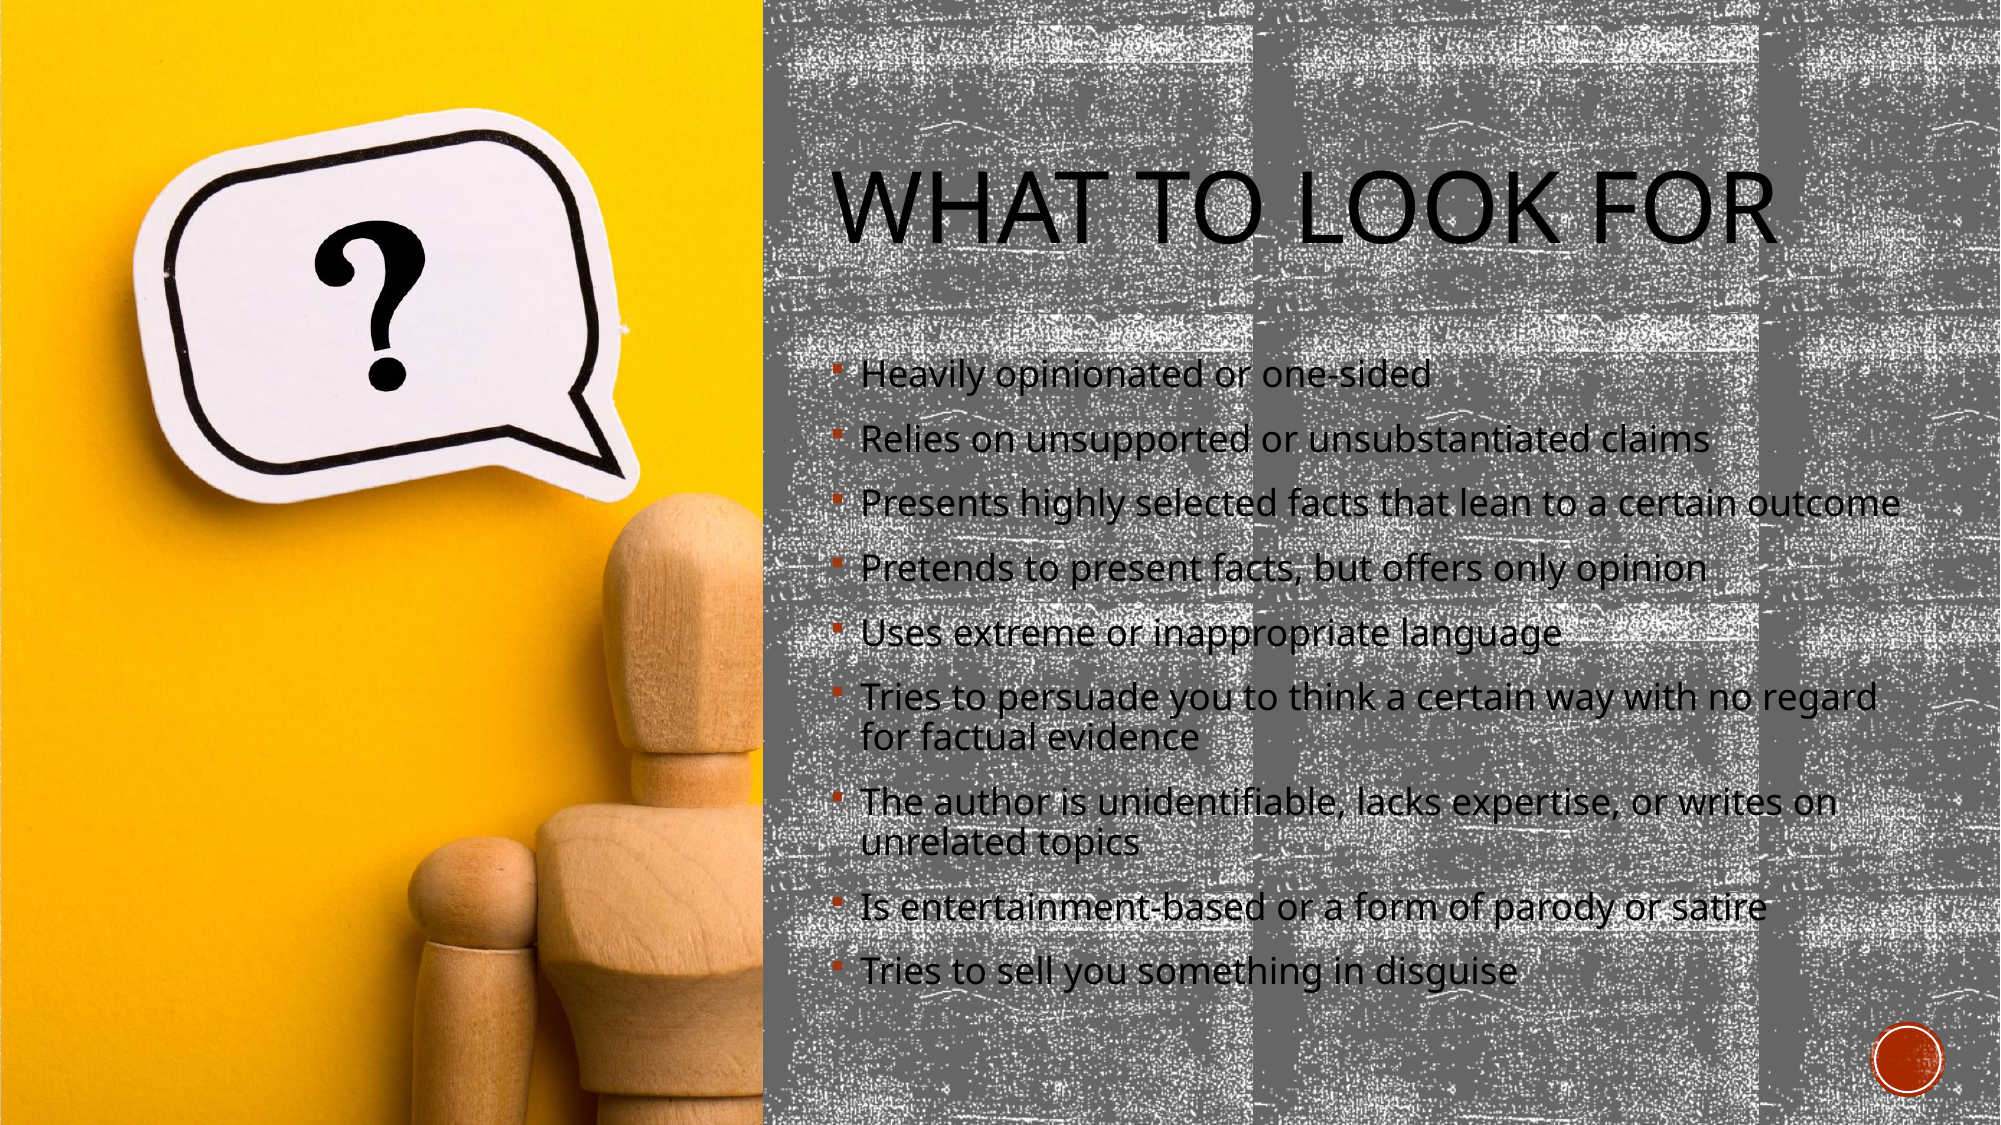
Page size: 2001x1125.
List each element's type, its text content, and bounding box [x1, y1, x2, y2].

list Heavily opinionated or one-sided Relies on unsupported or unsubstantiated claims Presents highly selected facts that lean to a certain outcome Pretends to present facts, but offers only opinion Uses extreme or inappropriate language Tries to persuade you to think a certain way with no regard for factual evidence The author is unidentifiable, lacks expertise, or writes on unrelated topics Is entertainment-based or a form of parody or satire Tries to sell you something in disguise [815, 348, 1920, 1013]
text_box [1872, 1024, 1943, 1096]
picture [0, 0, 763, 1125]
title What to look for [815, 79, 1920, 344]
text_box [764, 0, 2000, 1125]
